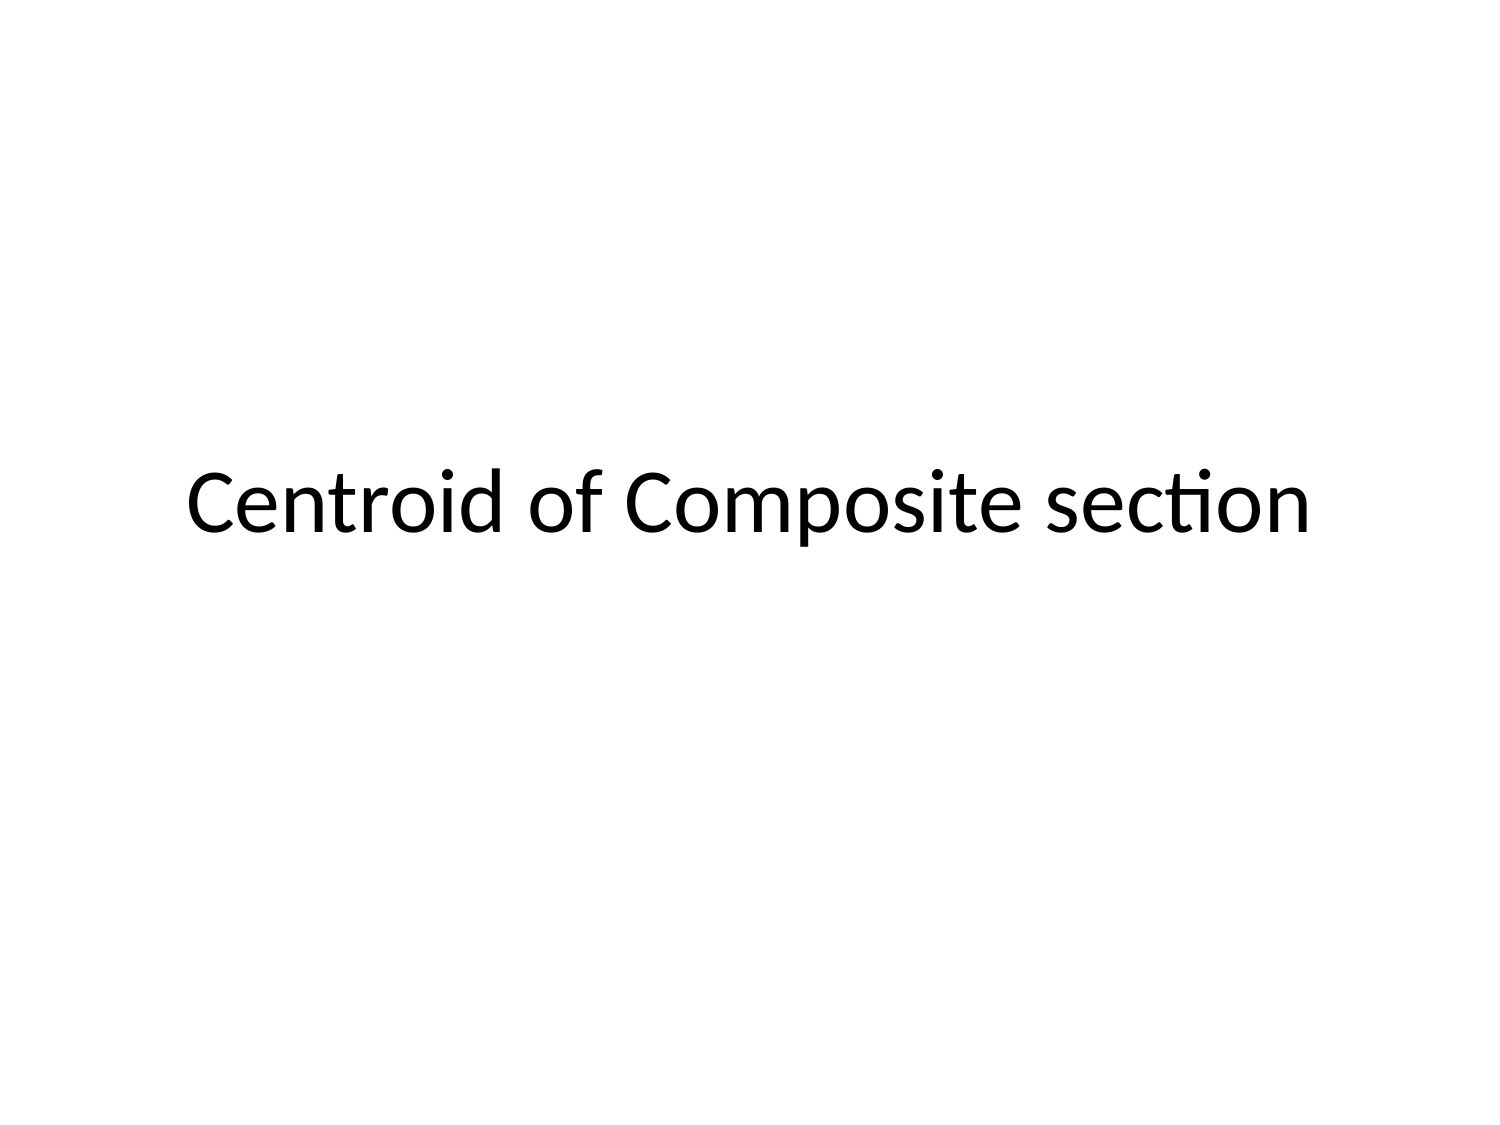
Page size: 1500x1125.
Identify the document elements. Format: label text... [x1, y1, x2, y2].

text_box Centroid of Composite section [112, 375, 1388, 617]
